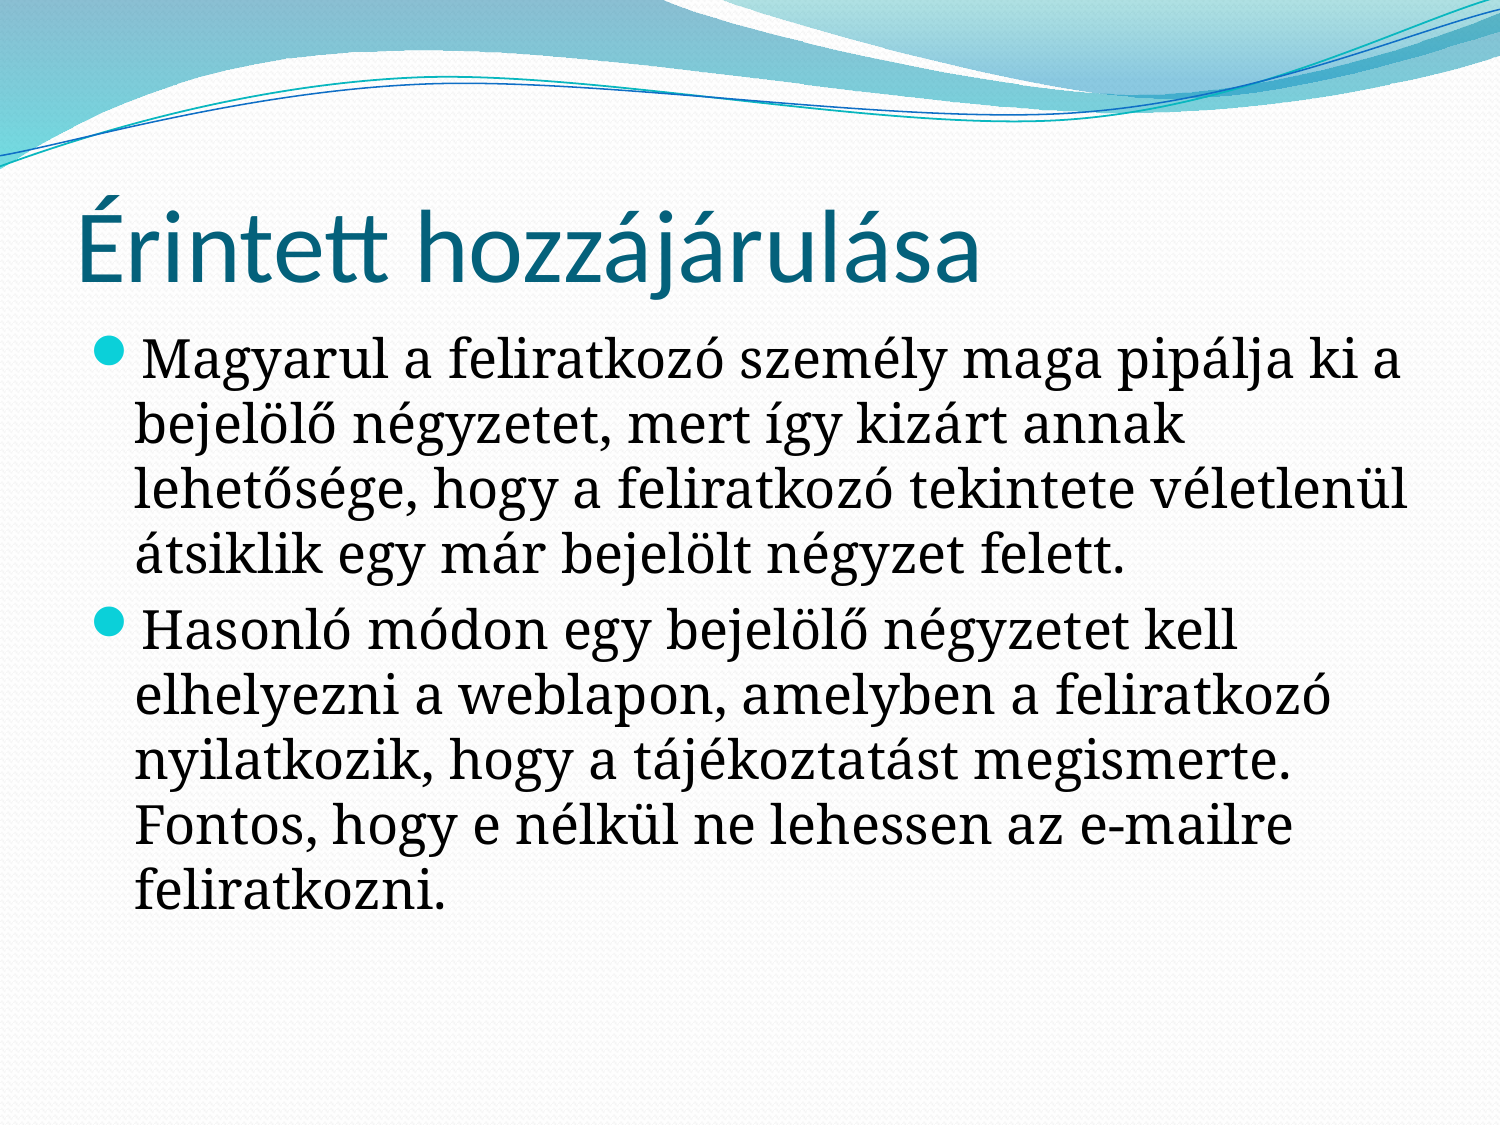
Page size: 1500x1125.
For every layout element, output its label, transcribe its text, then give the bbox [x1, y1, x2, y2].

list Magyarul a feliratkozó személy maga pipálja ki a bejelölő négyzetet, mert így kizárt annak lehetősége, hogy a feliratkozó tekintete véletlenül átsiklik egy már bejelölt négyzet felett. Hasonló módon egy bejelölő négyzetet kell elhelyezni a weblapon, amelyben a feliratkozó nyilatkozik, hogy a tájékoztatást megismerte. Fontos, hogy e nélkül ne lehessen az e-mailre feliratkozni. [75, 317, 1425, 1038]
title Érintett hozzájárulása [75, 115, 1425, 303]
